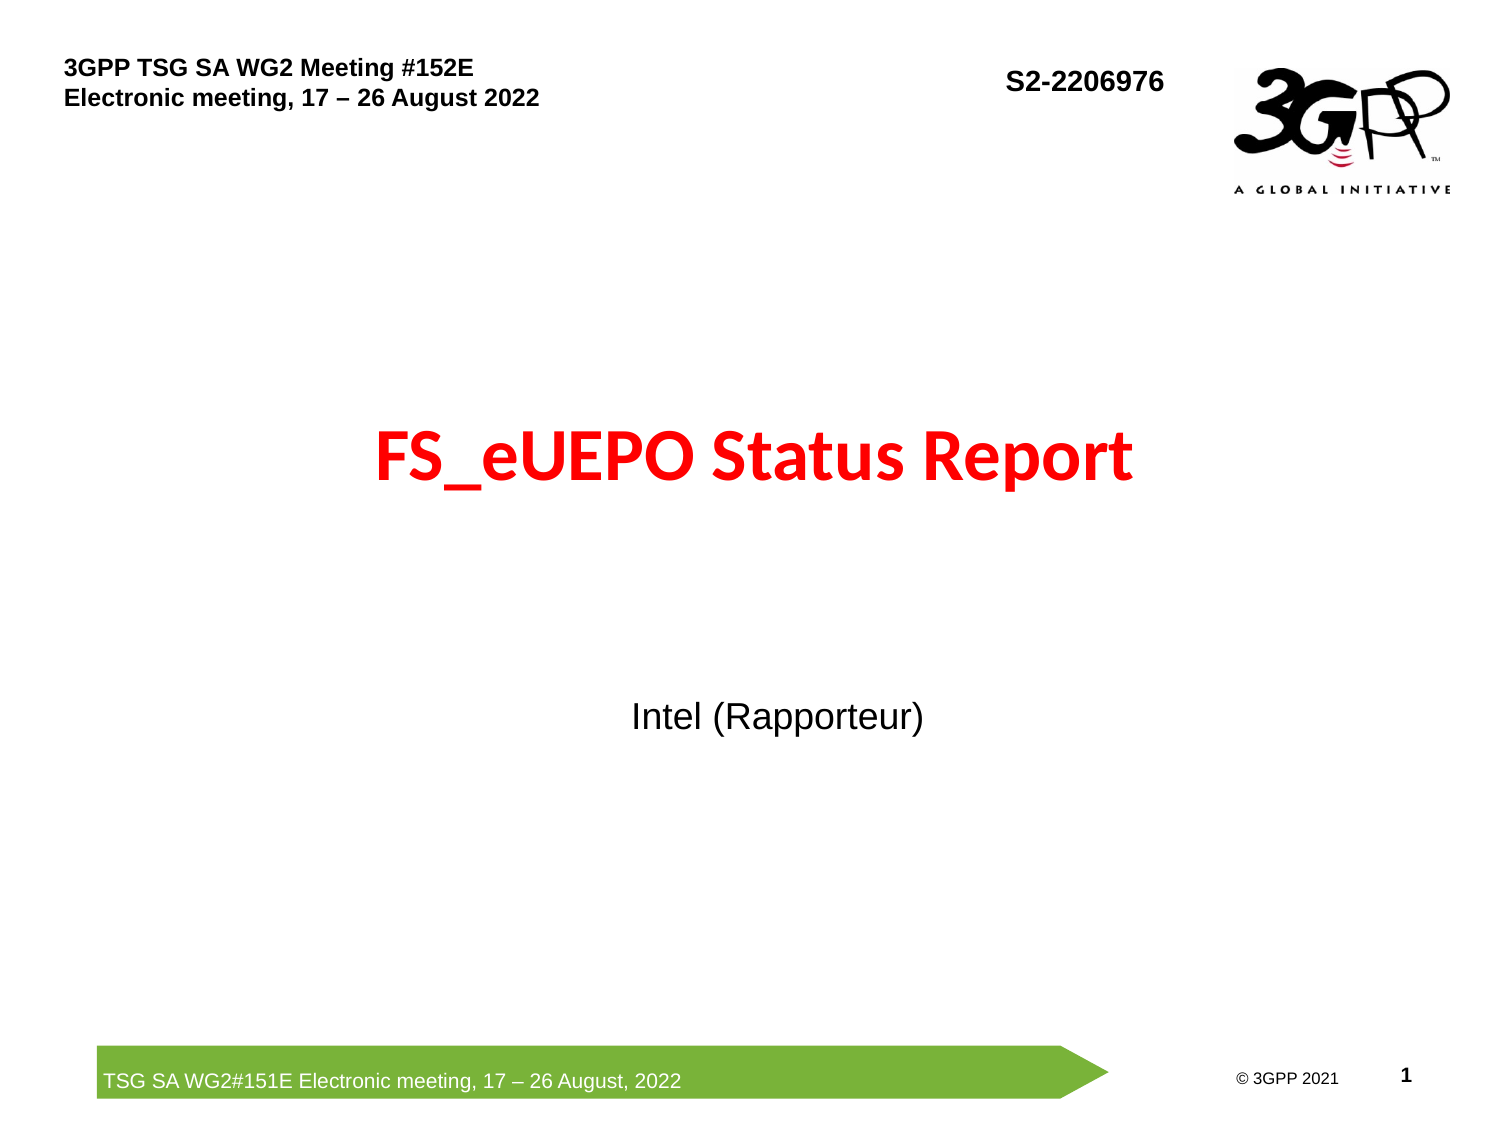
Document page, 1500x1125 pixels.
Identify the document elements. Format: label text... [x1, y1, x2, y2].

subtitle Intel (Rapporteur) [252, 657, 1303, 873]
picture [1234, 68, 1450, 194]
title FS_eUEPO Status Report [61, 359, 1449, 541]
